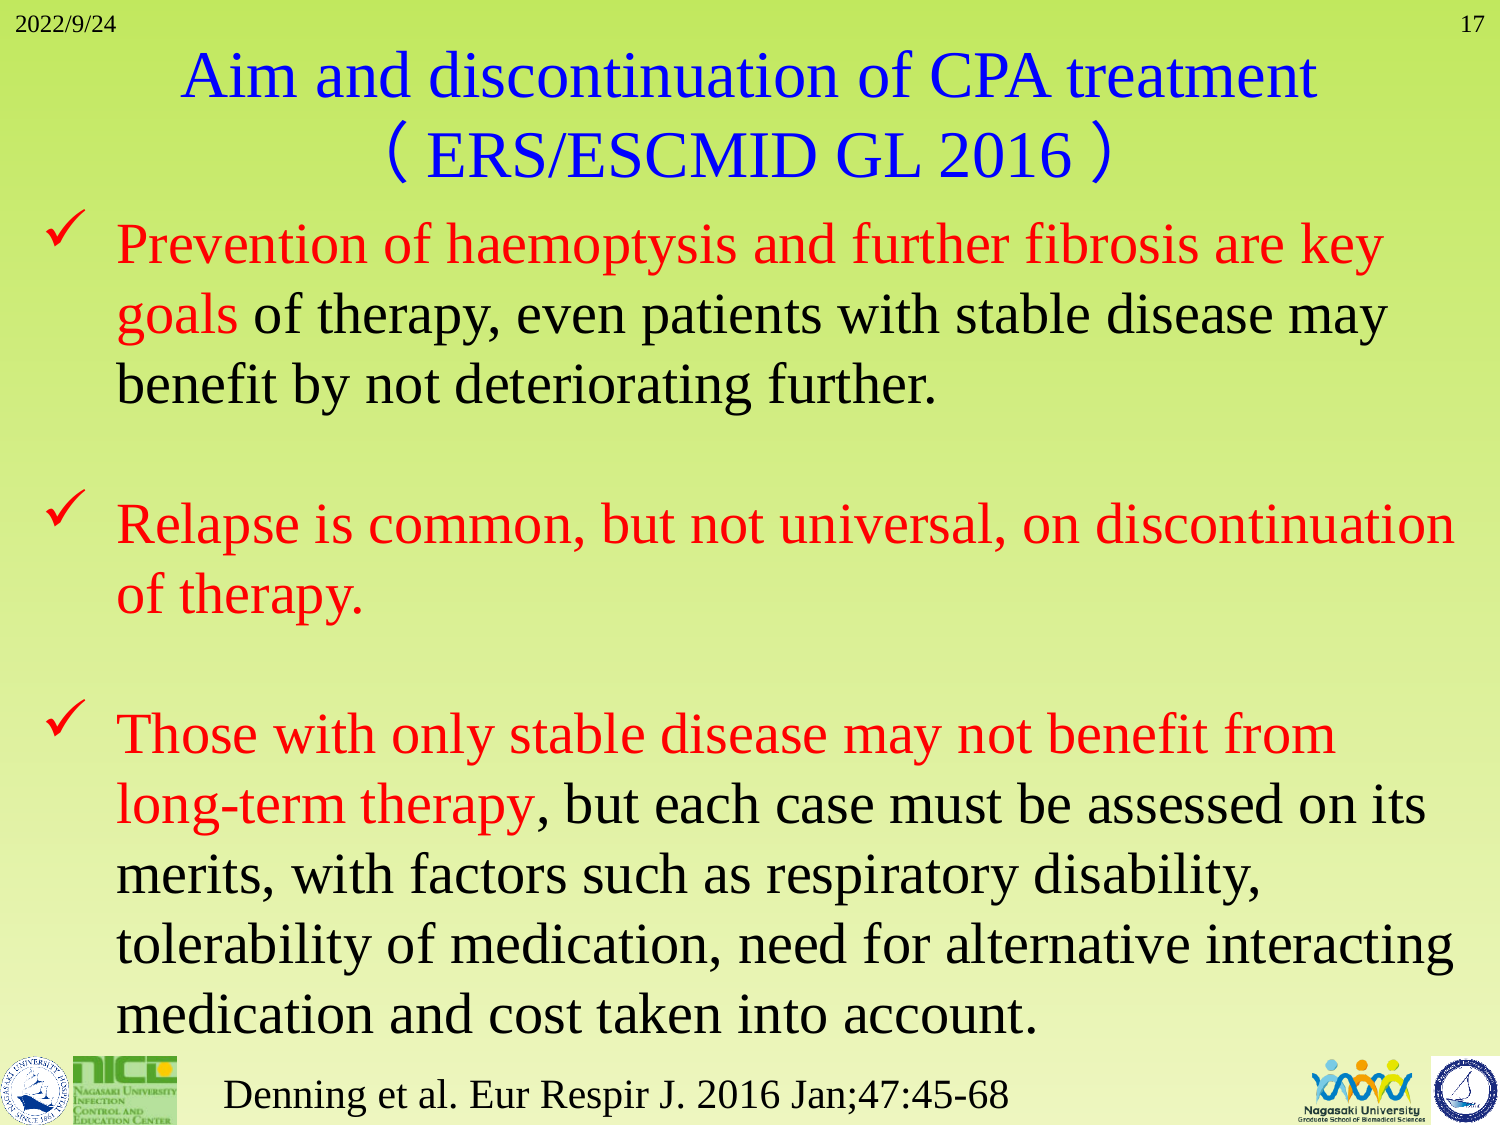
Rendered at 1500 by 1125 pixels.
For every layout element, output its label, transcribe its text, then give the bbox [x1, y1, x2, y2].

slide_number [0, 0, 351, 45]
text_box Aim and discontinuation of CPA treatment （ERS/ESCMID GL 2016） [165, 23, 1335, 198]
picture [0, 1056, 69, 1125]
text_box Prevention of haemoptysis and further fibrosis are key goals of therapy, even patients with stable disease may benefit by not deteriorating further. Relapse is common, but not universal, on discontinuation of therapy. Those with only stable disease may not benefit from long-term therapy, but each case must be assessed on its merits, with factors such as respiratory disability, tolerability of medication, need for alternative interacting medication and cost taken into account. [26, 198, 1474, 1123]
picture [1291, 1056, 1500, 1125]
slide_number 17 [1400, 0, 1500, 48]
